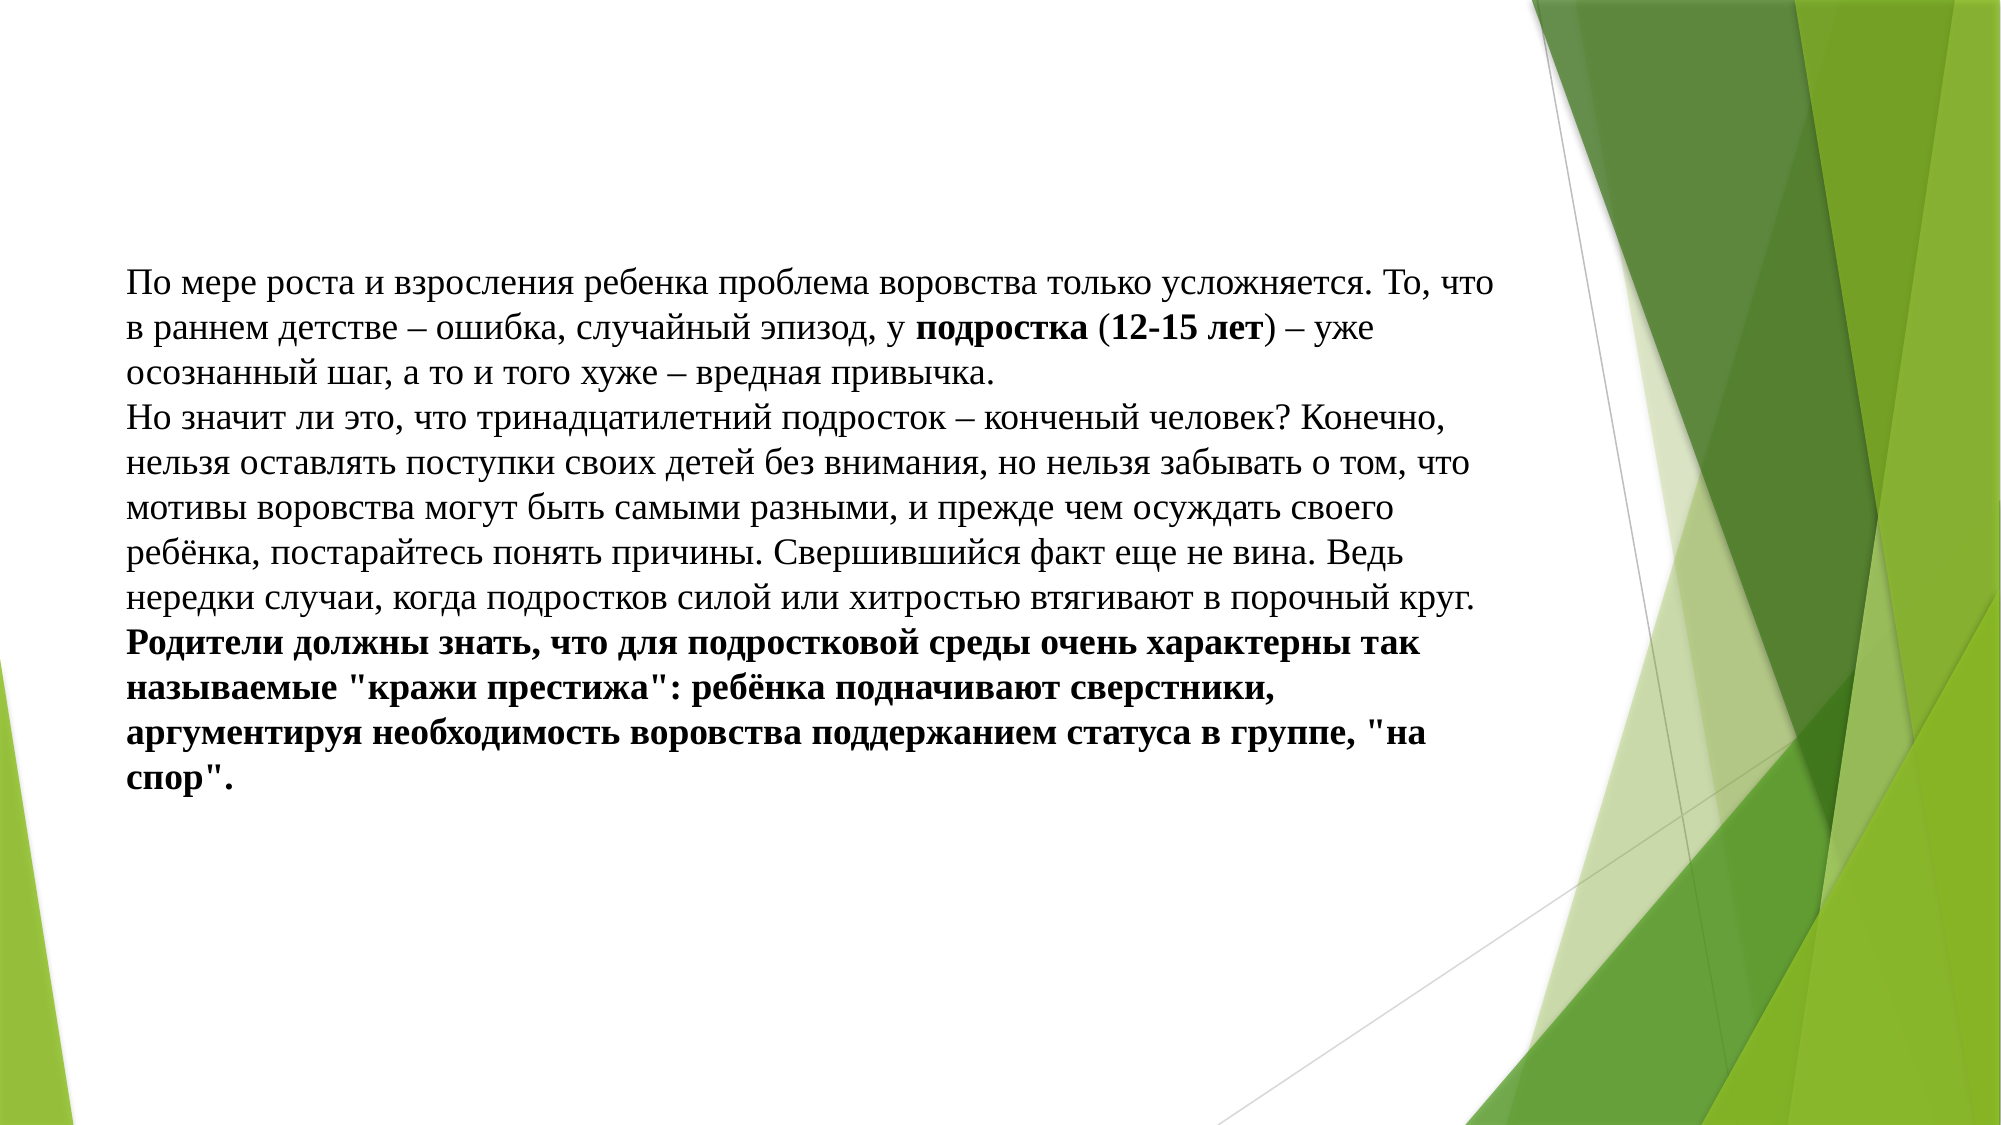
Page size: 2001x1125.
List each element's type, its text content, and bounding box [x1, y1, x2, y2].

list По мере роста и взросления ребенка проблема воровства только усложняется. То, что в раннем детстве – ошибка, случайный эпизод, у подростка (12-15 лет) – уже осознанный шаг, а то и того хуже – вредная привычка. Но значит ли это, что тринадцатилетний подросток – конченый человек? Конечно, нельзя оставлять поступки своих детей без внимания, но нельзя забывать о том, что мотивы воровства могут быть самыми разными, и прежде чем осуждать своего ребёнка, постарайтесь понять причины. Свершившийся факт еще не вина. Ведь нередки случаи, когда подростков силой или хитростью втягивают в порочный круг. Родители должны знать, что для подростковой среды очень характерны так называемые "кражи престижа": ребёнка подначивают сверстники, аргументируя необходимость воровства поддержанием статуса в группе, "на спор". [111, 107, 1522, 992]
